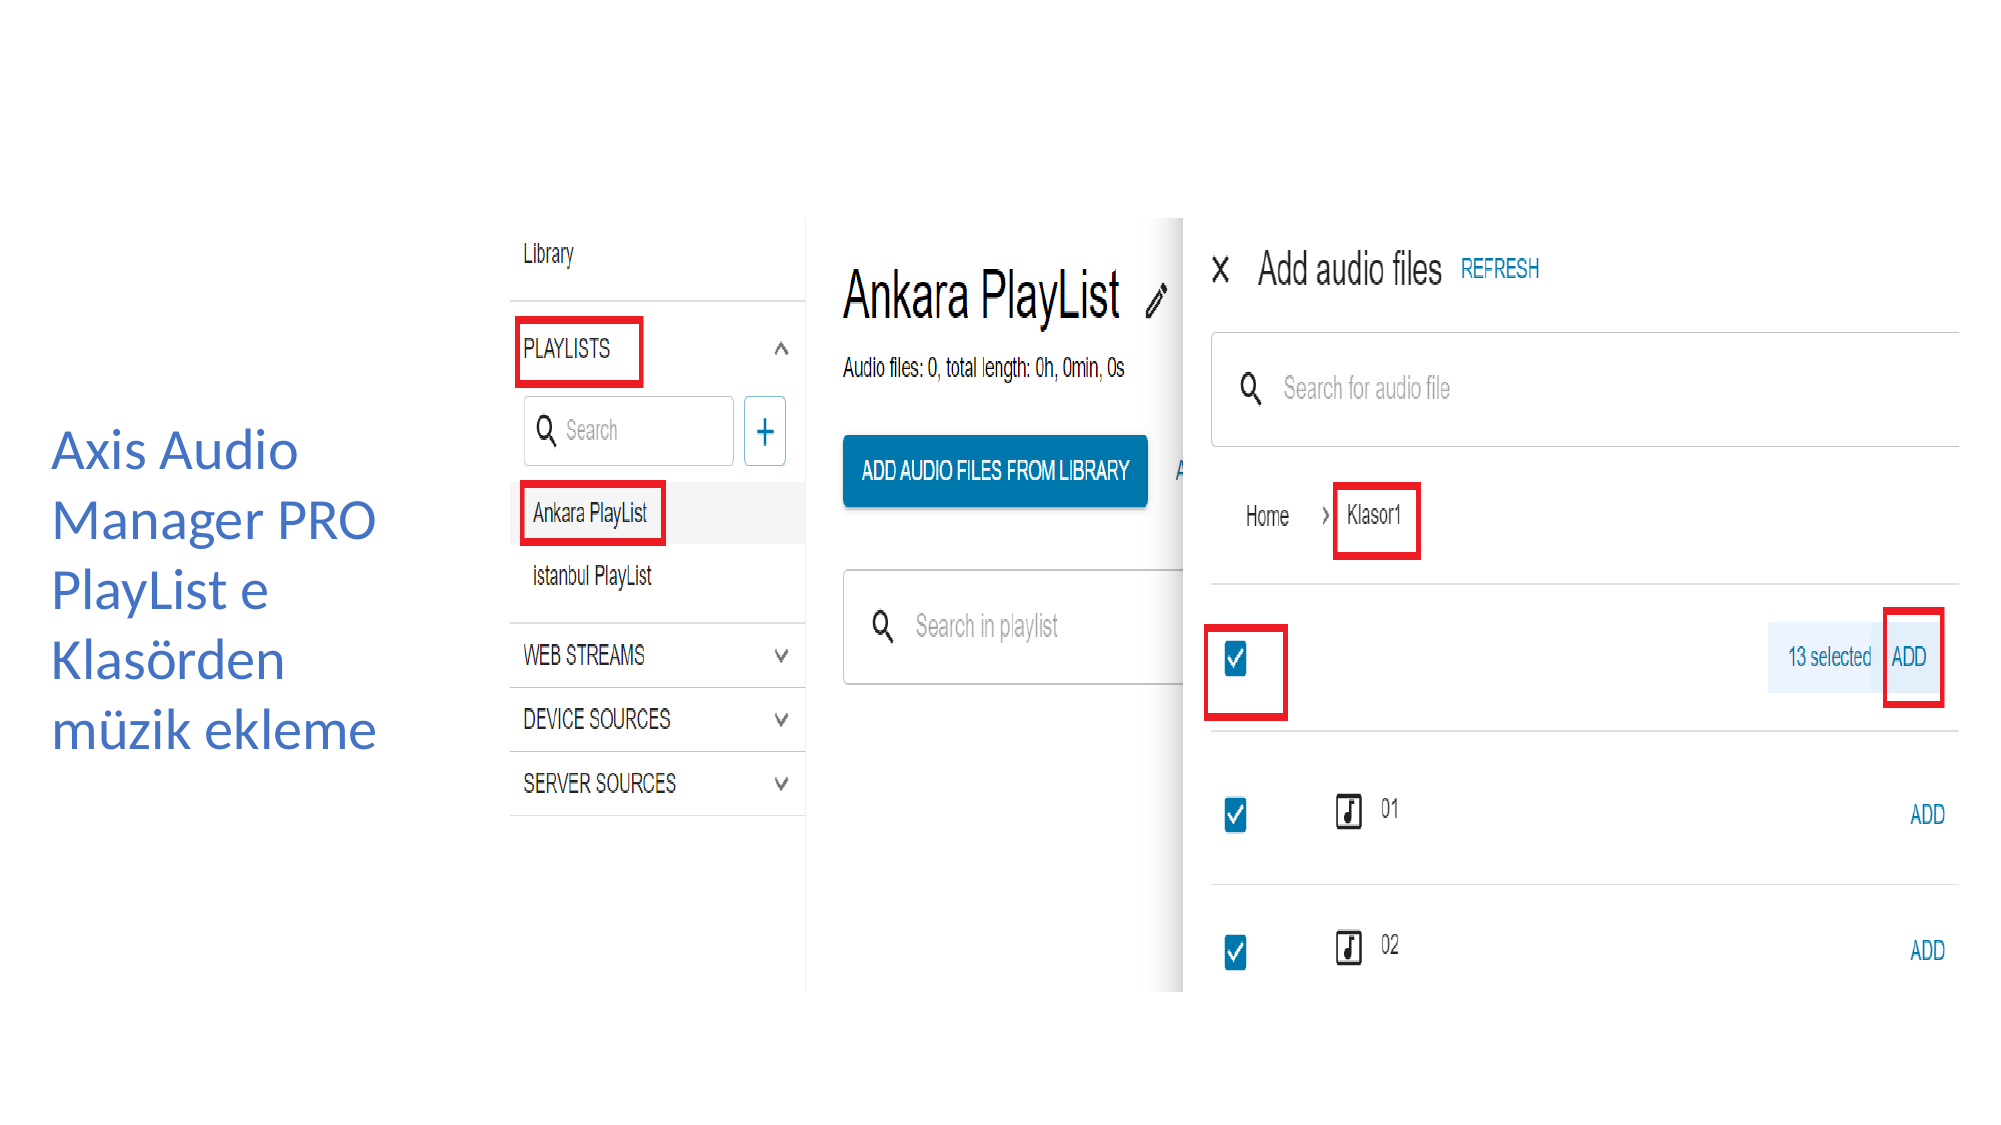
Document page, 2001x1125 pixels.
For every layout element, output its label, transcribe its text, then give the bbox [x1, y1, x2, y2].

text_box Axis Audio Manager PRO PlayList e Klasörden müzik ekleme [36, 403, 440, 769]
picture [510, 218, 1959, 992]
